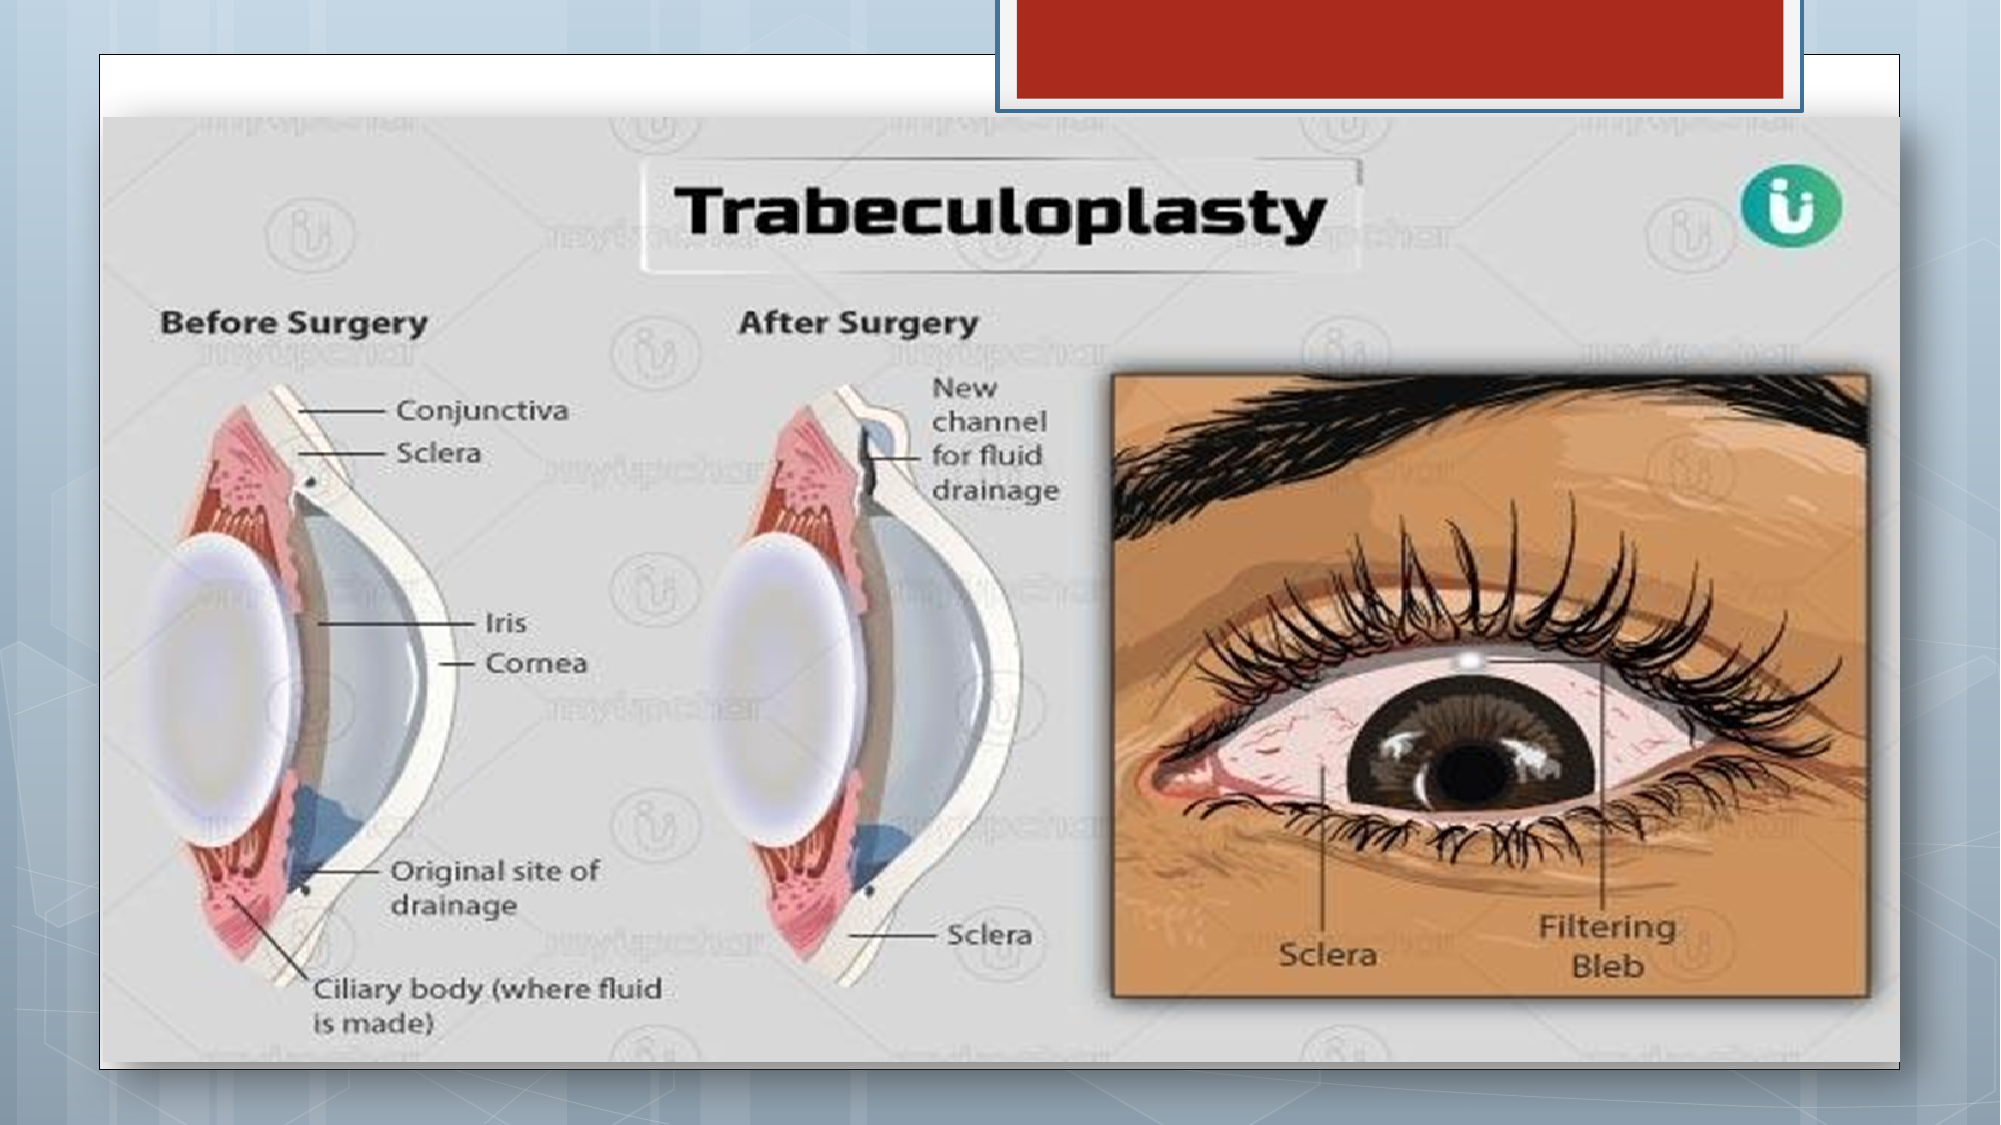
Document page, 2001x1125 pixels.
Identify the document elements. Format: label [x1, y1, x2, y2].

list [103, 117, 1900, 1062]
